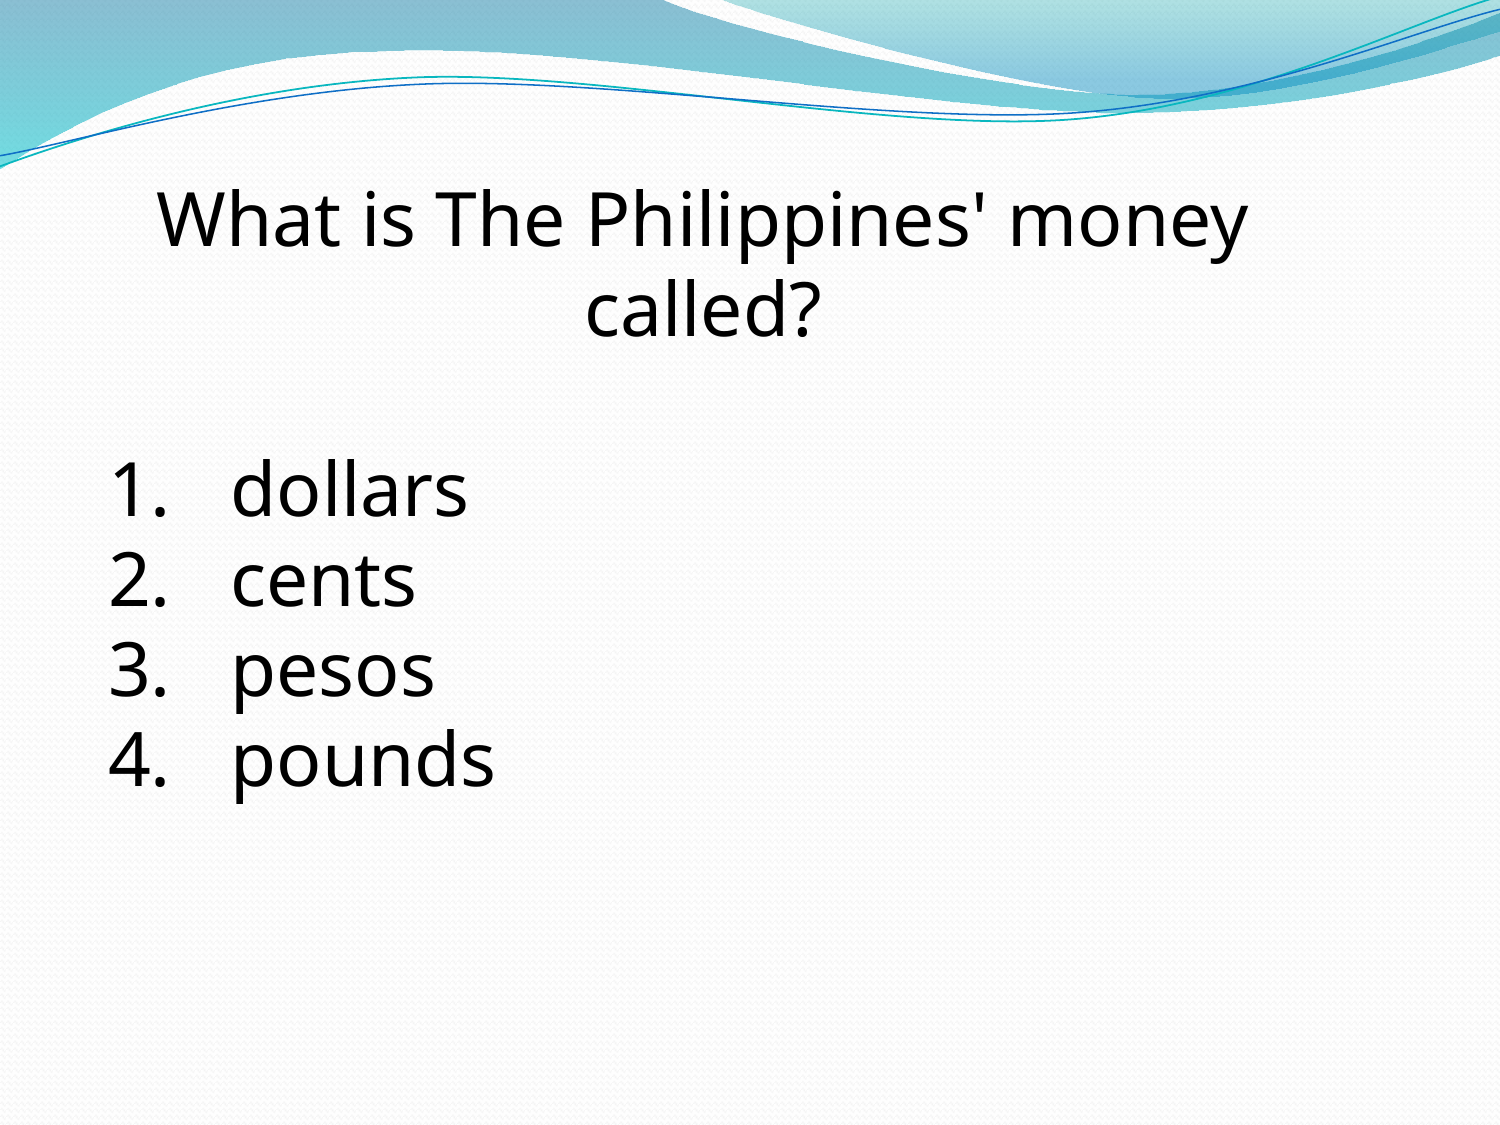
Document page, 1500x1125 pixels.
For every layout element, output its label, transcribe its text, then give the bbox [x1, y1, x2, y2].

text_box What is The Philippines' money called? dollars cents pesos pounds [93, 163, 1313, 809]
